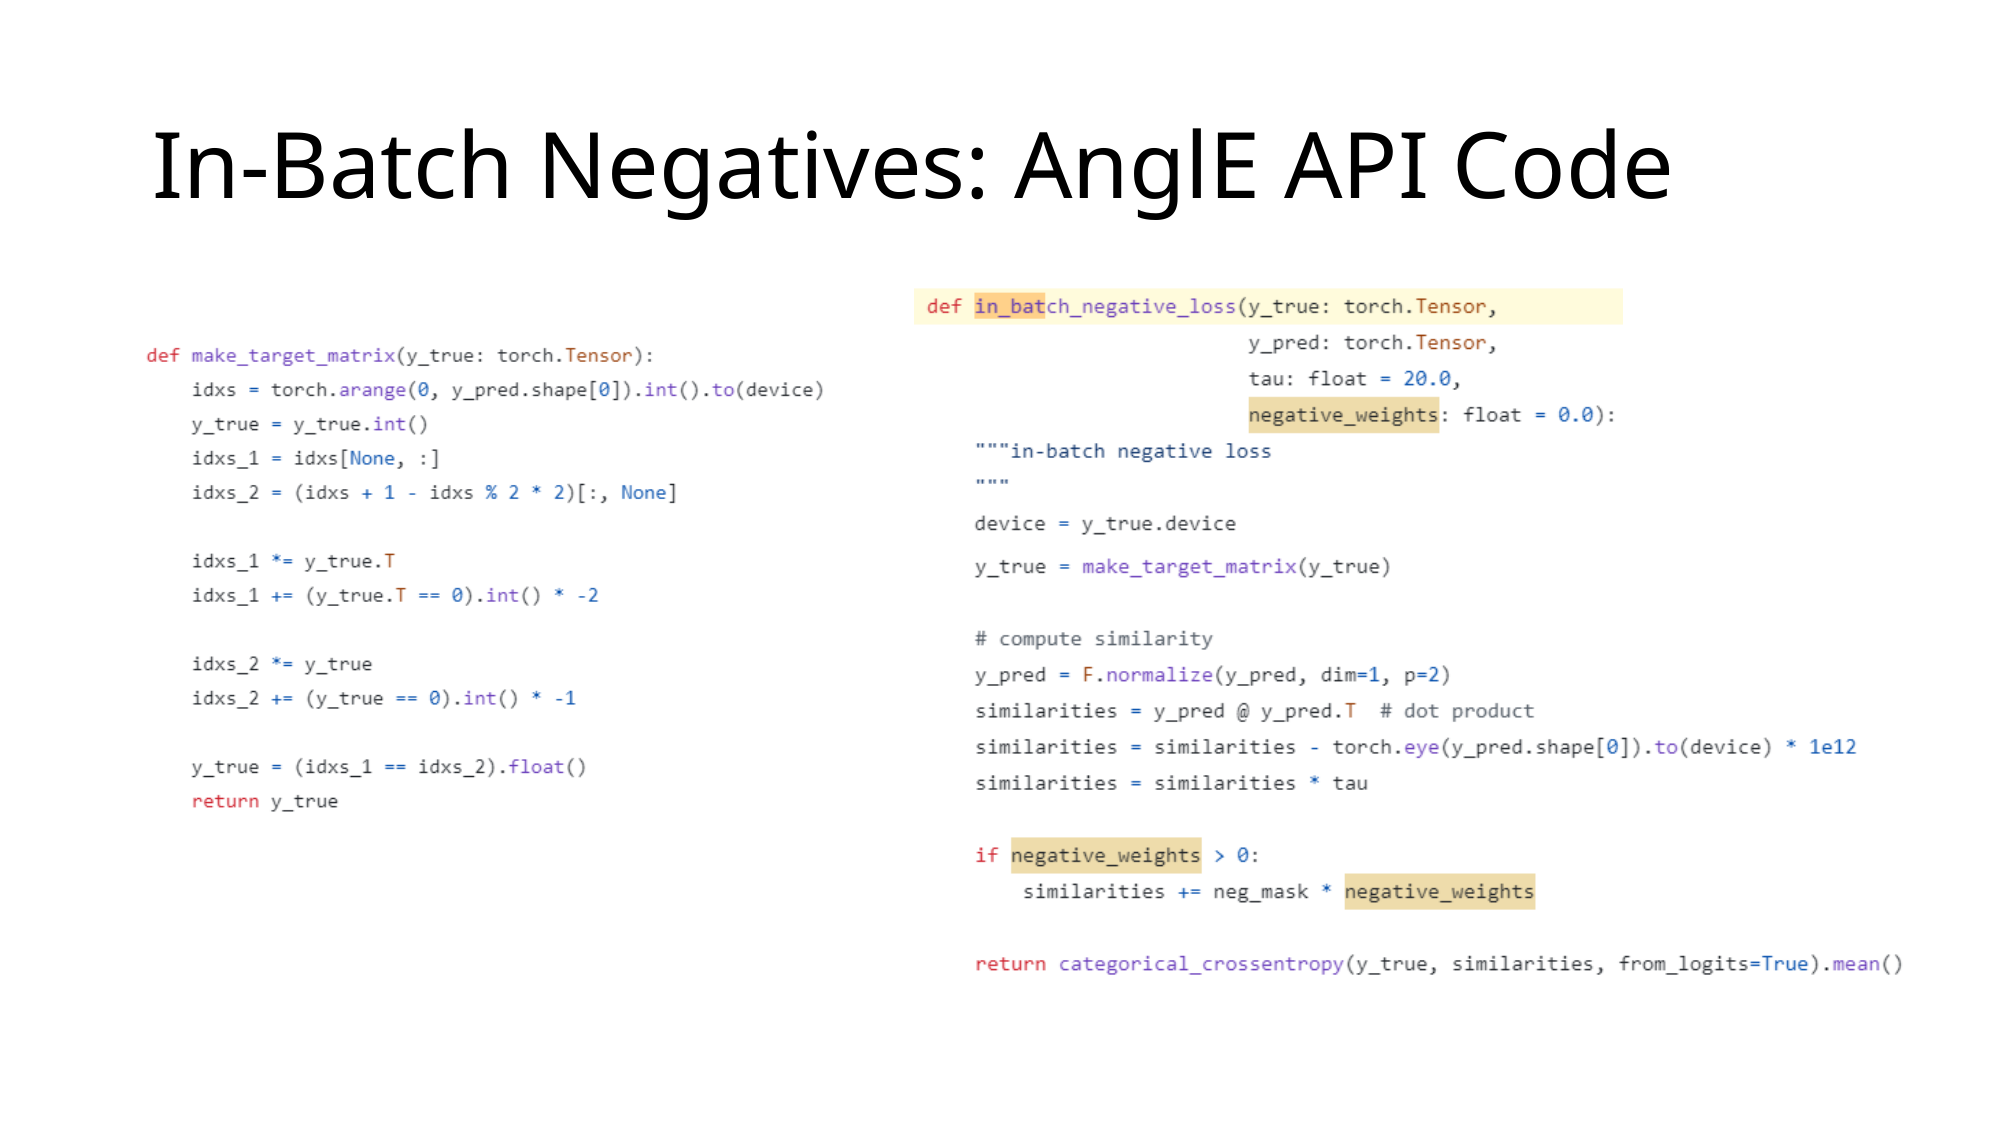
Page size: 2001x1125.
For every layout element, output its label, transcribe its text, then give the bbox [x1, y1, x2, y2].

title In-Batch Negatives: AnglE API Code [137, 59, 1863, 278]
picture [914, 277, 1917, 985]
picture [137, 340, 832, 824]
